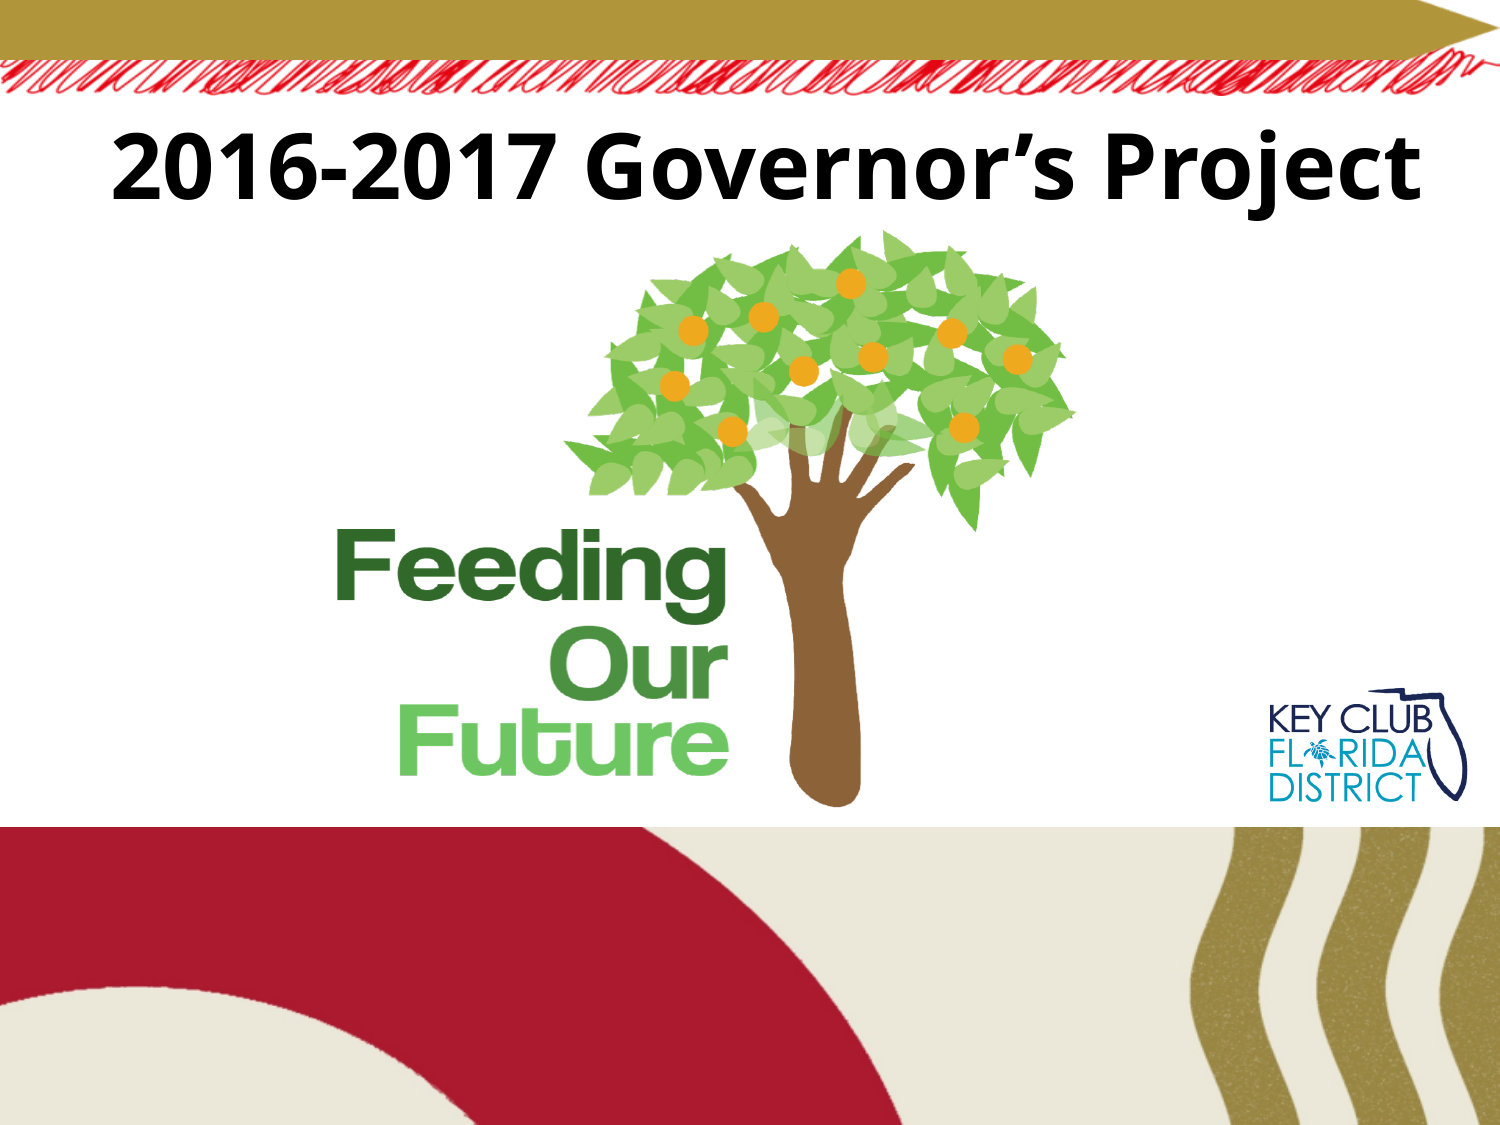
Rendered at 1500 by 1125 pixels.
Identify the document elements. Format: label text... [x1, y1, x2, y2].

picture [1262, 680, 1470, 809]
picture [0, 230, 1500, 1125]
picture [0, 0, 1500, 97]
text_box 2016-2017 Governor’s Project [95, 104, 1500, 225]
